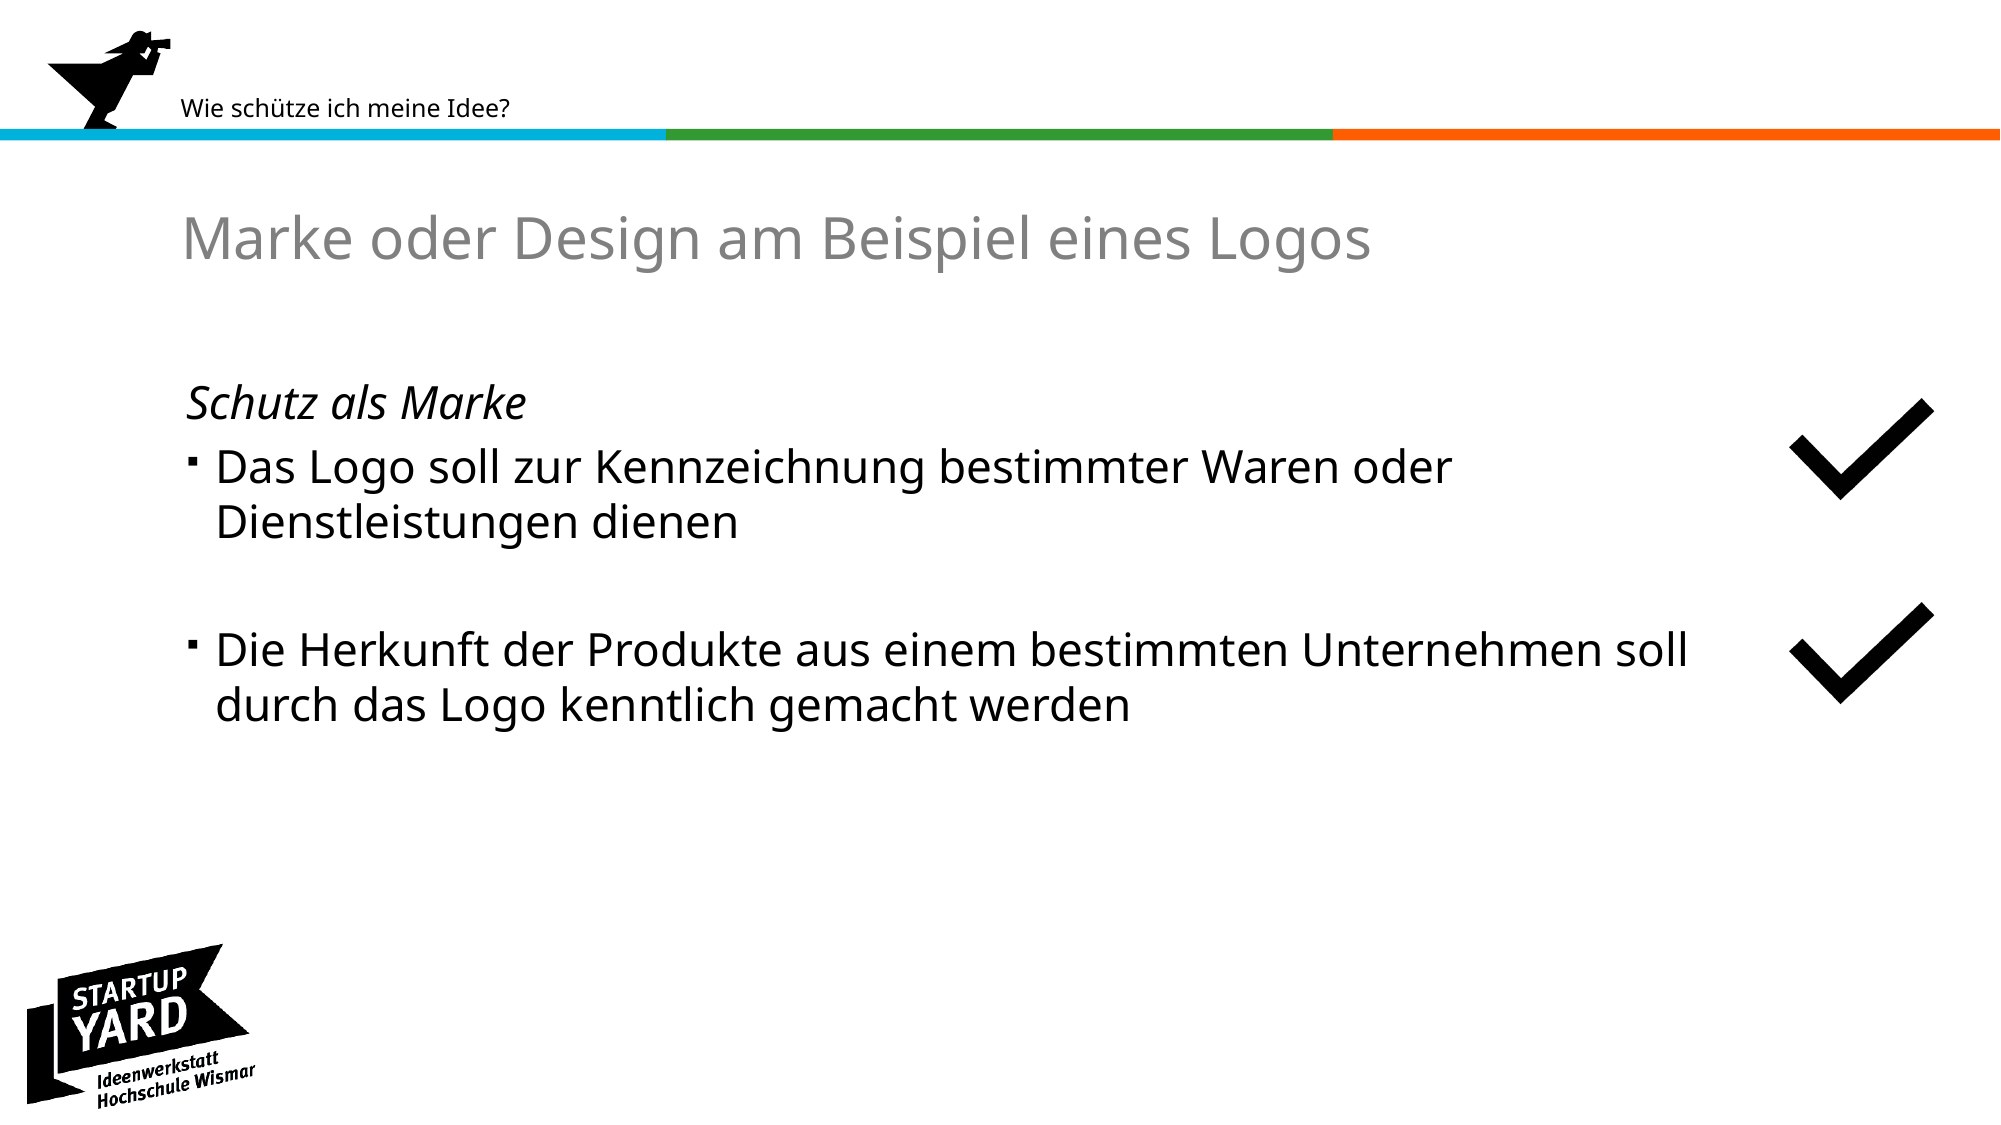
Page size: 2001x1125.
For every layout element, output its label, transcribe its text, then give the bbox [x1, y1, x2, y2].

picture [1, 933, 289, 1125]
picture [1786, 373, 1937, 524]
list Schutz als Marke Das Logo soll zur Kennzeichnung bestimmter Waren oder Dienstleistungen dienen Die Herkunft der Produkte aus einem bestimmten Unternehmen soll durch das Logo kenntlich gemacht werden [186, 373, 1704, 1077]
picture [1786, 577, 1937, 728]
title Marke oder Design am Beispiel eines Logos [166, 193, 1862, 294]
